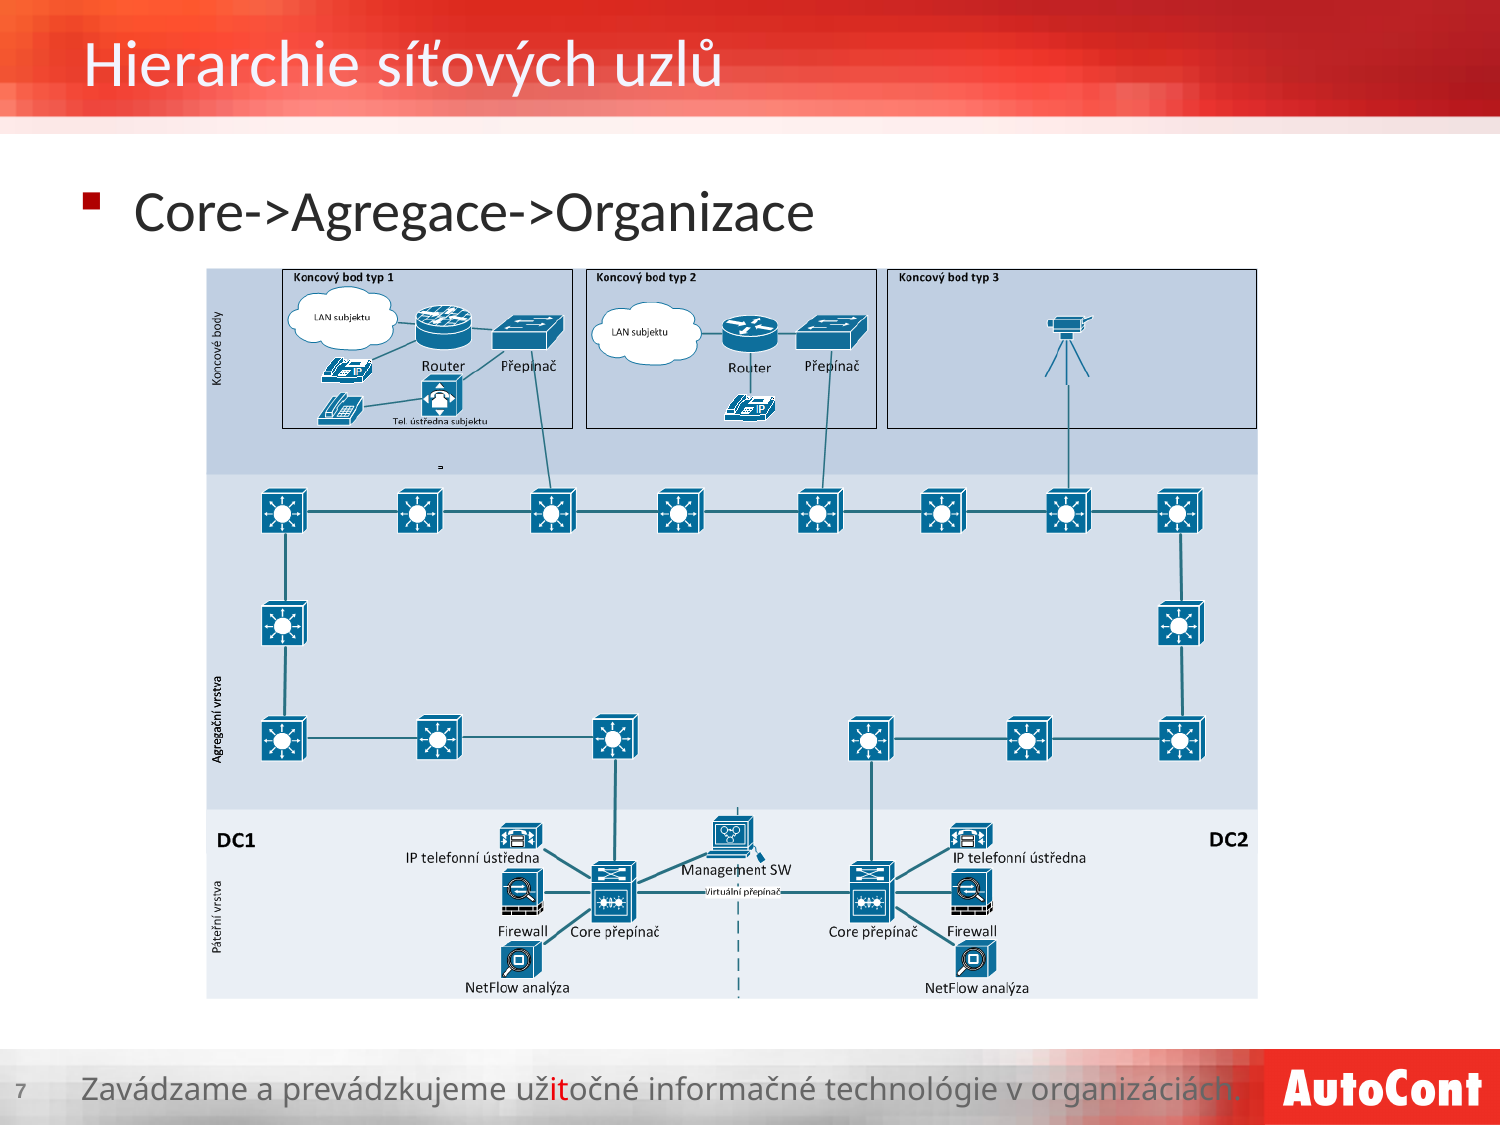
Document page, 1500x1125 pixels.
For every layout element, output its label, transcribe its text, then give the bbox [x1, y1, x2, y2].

picture [206, 266, 1258, 999]
picture [0, 1049, 1500, 1125]
picture [0, 0, 1500, 134]
slide_number 7 [0, 1070, 43, 1111]
list Core->Agregace->Organizace [75, 173, 1278, 914]
title Hierarchie síťových uzlů [75, 3, 1444, 127]
